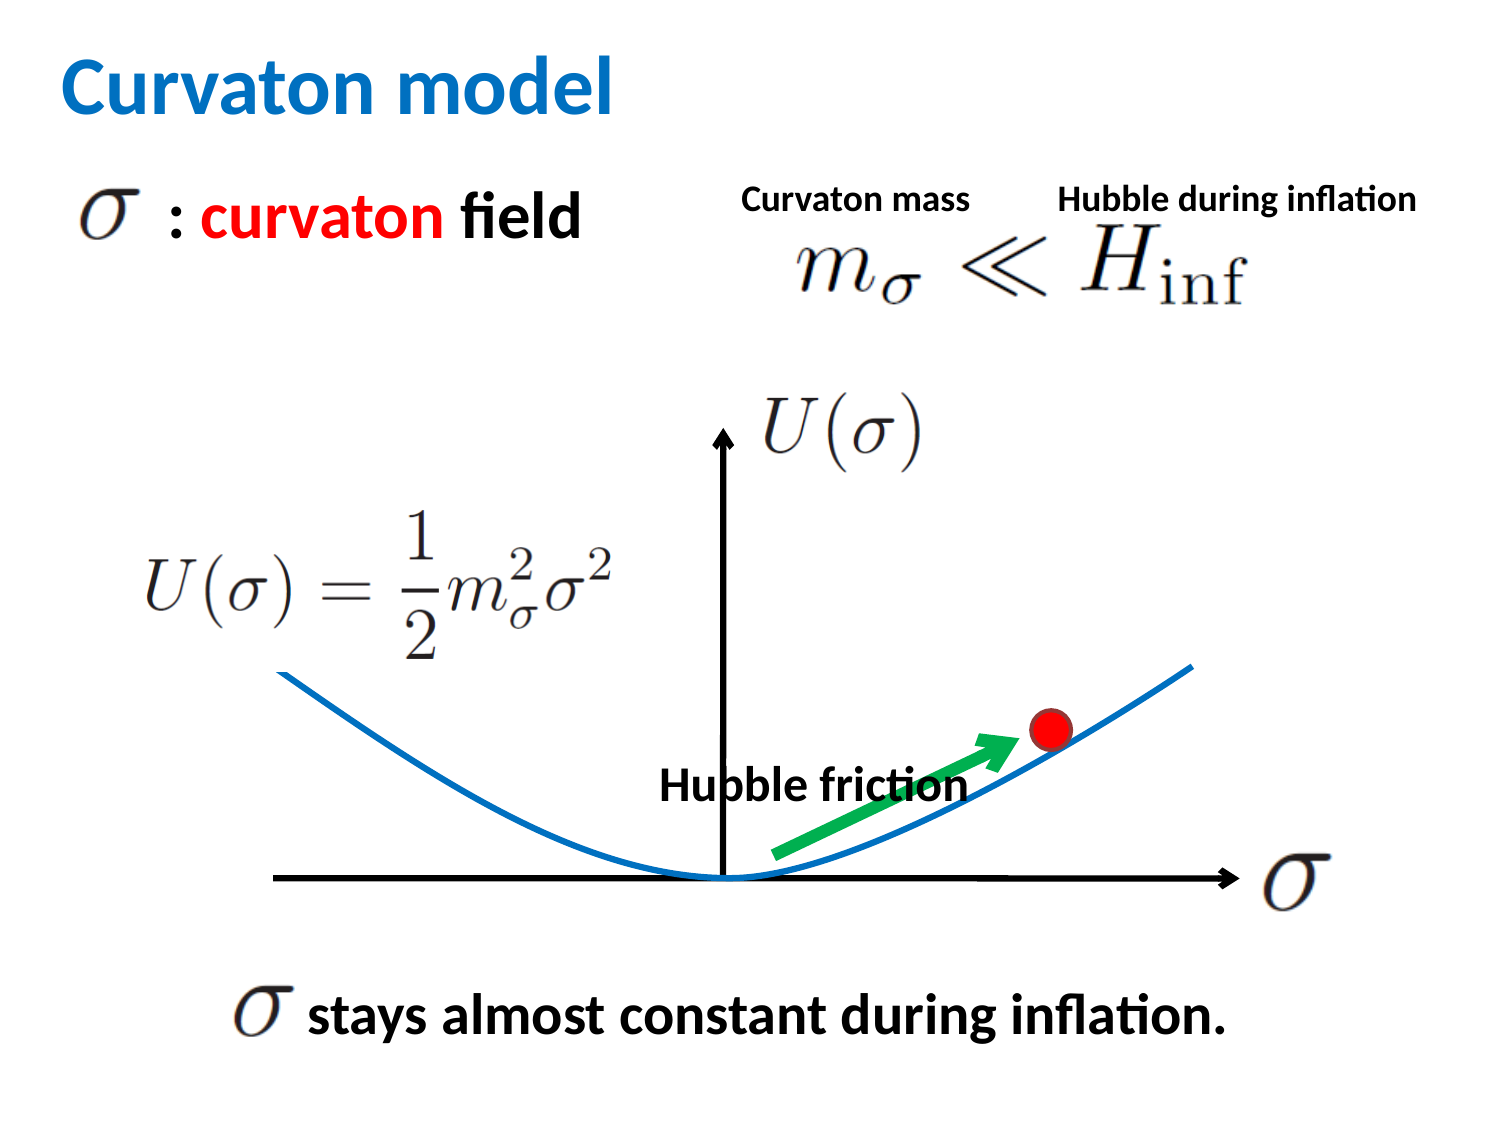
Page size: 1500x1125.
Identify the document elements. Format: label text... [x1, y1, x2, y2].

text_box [773, 737, 1020, 856]
text_box Curvaton model [46, 23, 844, 139]
text_box Curvaton mass [726, 166, 1042, 227]
picture [70, 175, 144, 251]
text_box stays almost constant during inflation. [292, 968, 1301, 1054]
text_box Hubble during inflation [1042, 166, 1489, 227]
text_box : curvaton field [152, 163, 692, 259]
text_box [140, 374, 1337, 924]
picture [784, 201, 1269, 329]
picture [223, 972, 298, 1048]
